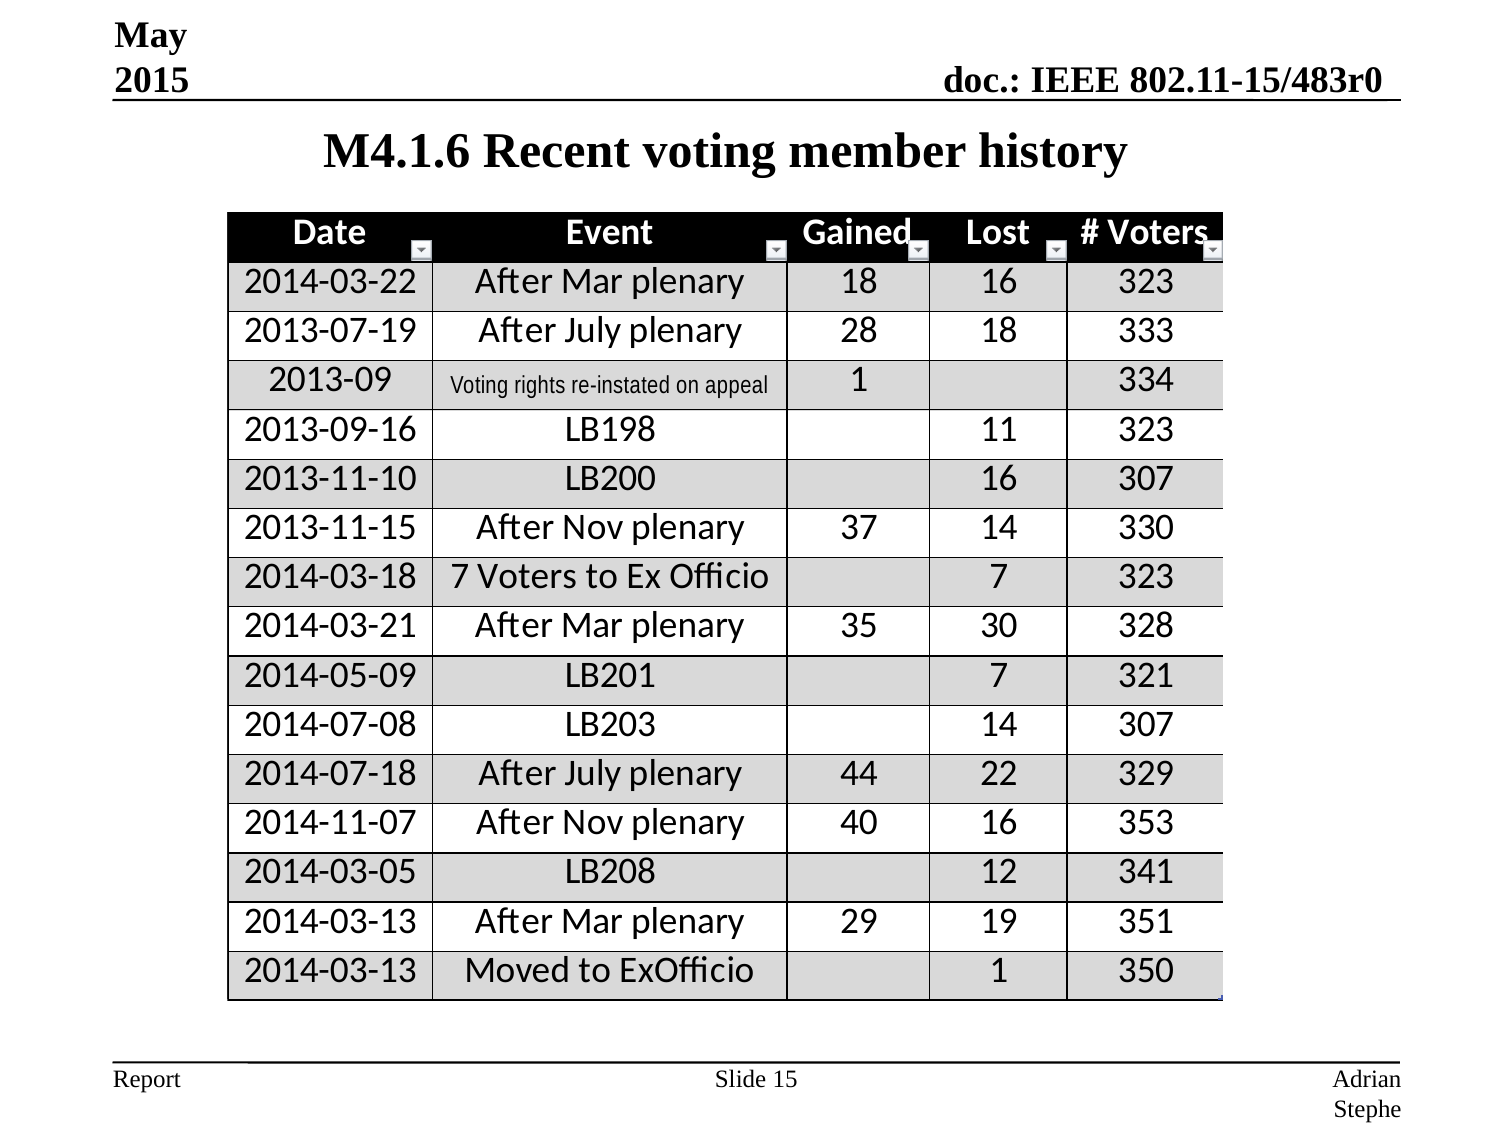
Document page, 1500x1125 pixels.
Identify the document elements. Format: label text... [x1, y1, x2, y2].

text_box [227, 212, 1225, 1002]
footer Adrian Stephens, Intel Corporation [1324, 1061, 1402, 1093]
title M4.1.6 Recent voting member history [88, 103, 1364, 192]
slide_number Slide 15 [712, 1061, 800, 1093]
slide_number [114, 54, 272, 101]
